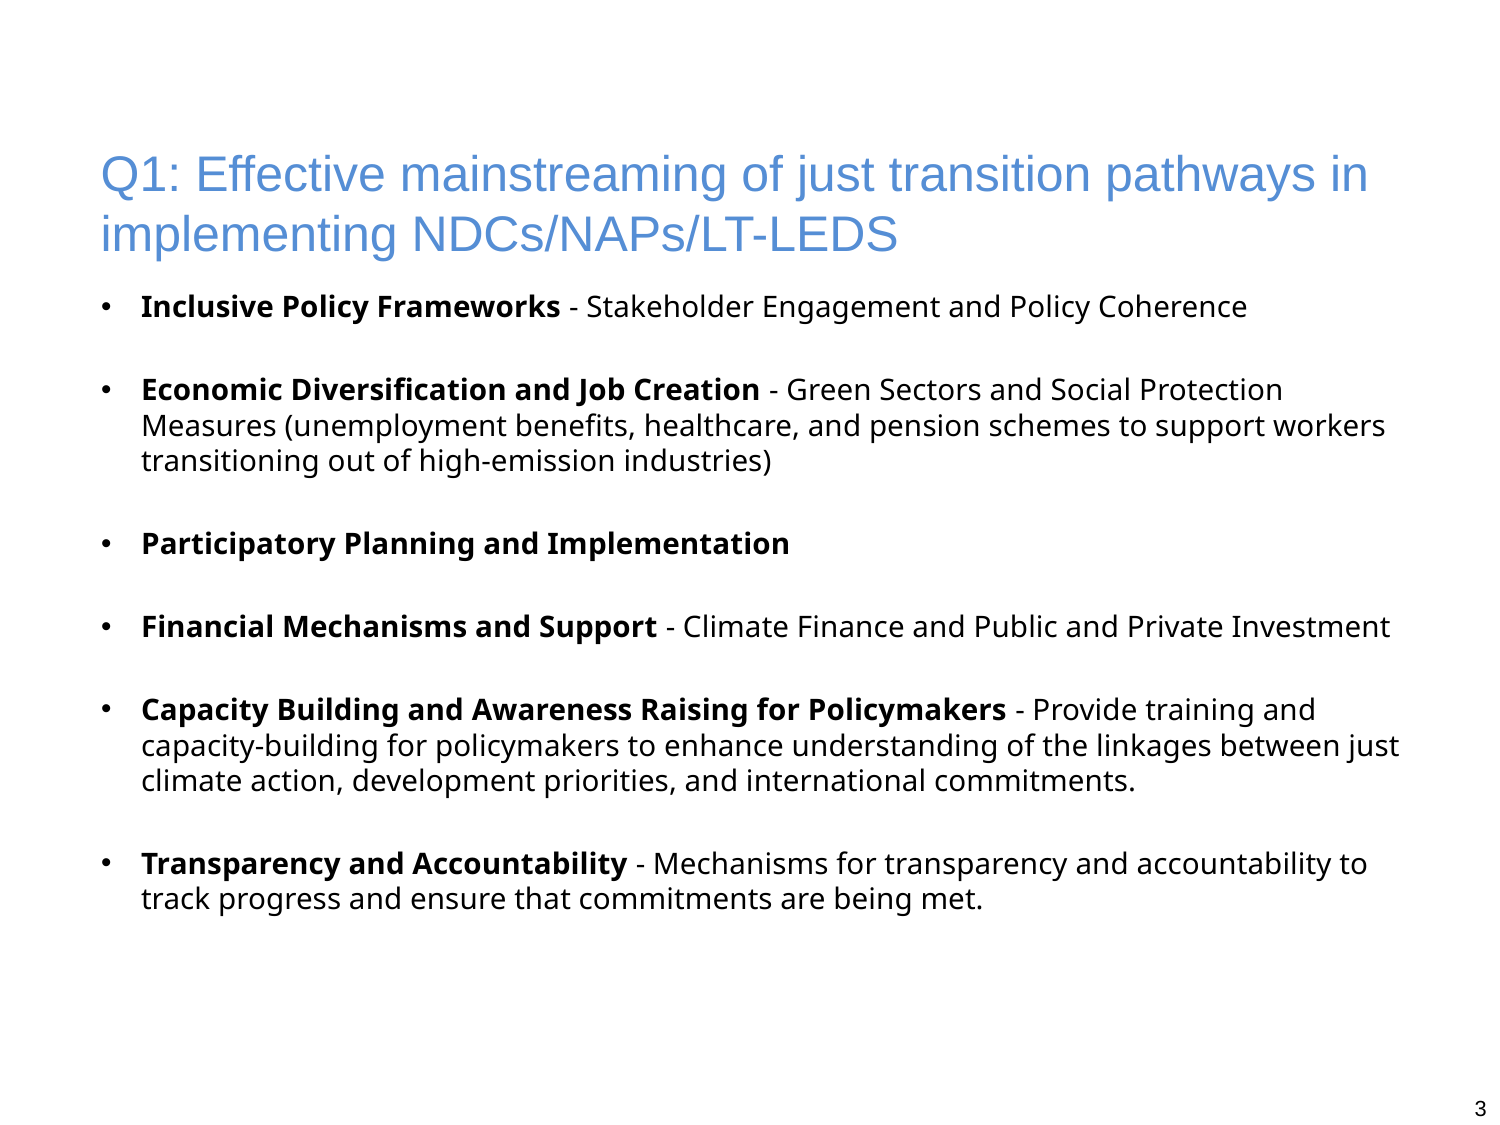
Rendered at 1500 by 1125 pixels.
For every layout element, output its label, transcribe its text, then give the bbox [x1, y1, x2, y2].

list Inclusive Policy Frameworks - Stakeholder Engagement and Policy Coherence Economic Diversification and Job Creation - Green Sectors and Social Protection Measures (unemployment benefits, healthcare, and pension schemes to support workers transitioning out of high-emission industries) Participatory Planning and Implementation Financial Mechanisms and Support - Climate Finance and Public and Private Investment Capacity Building and Awareness Raising for Policymakers - Provide training and capacity-building for policymakers to enhance understanding of the linkages between just climate action, development priorities, and international commitments. Transparency and Accountability - Mechanisms for transparency and accountability to track progress and ensure that commitments are being met. [86, 280, 1437, 934]
title Q1: Effective mainstreaming of just transition pathways in implementing NDCs/NAPs/LT-LEDS [85, 187, 1457, 275]
